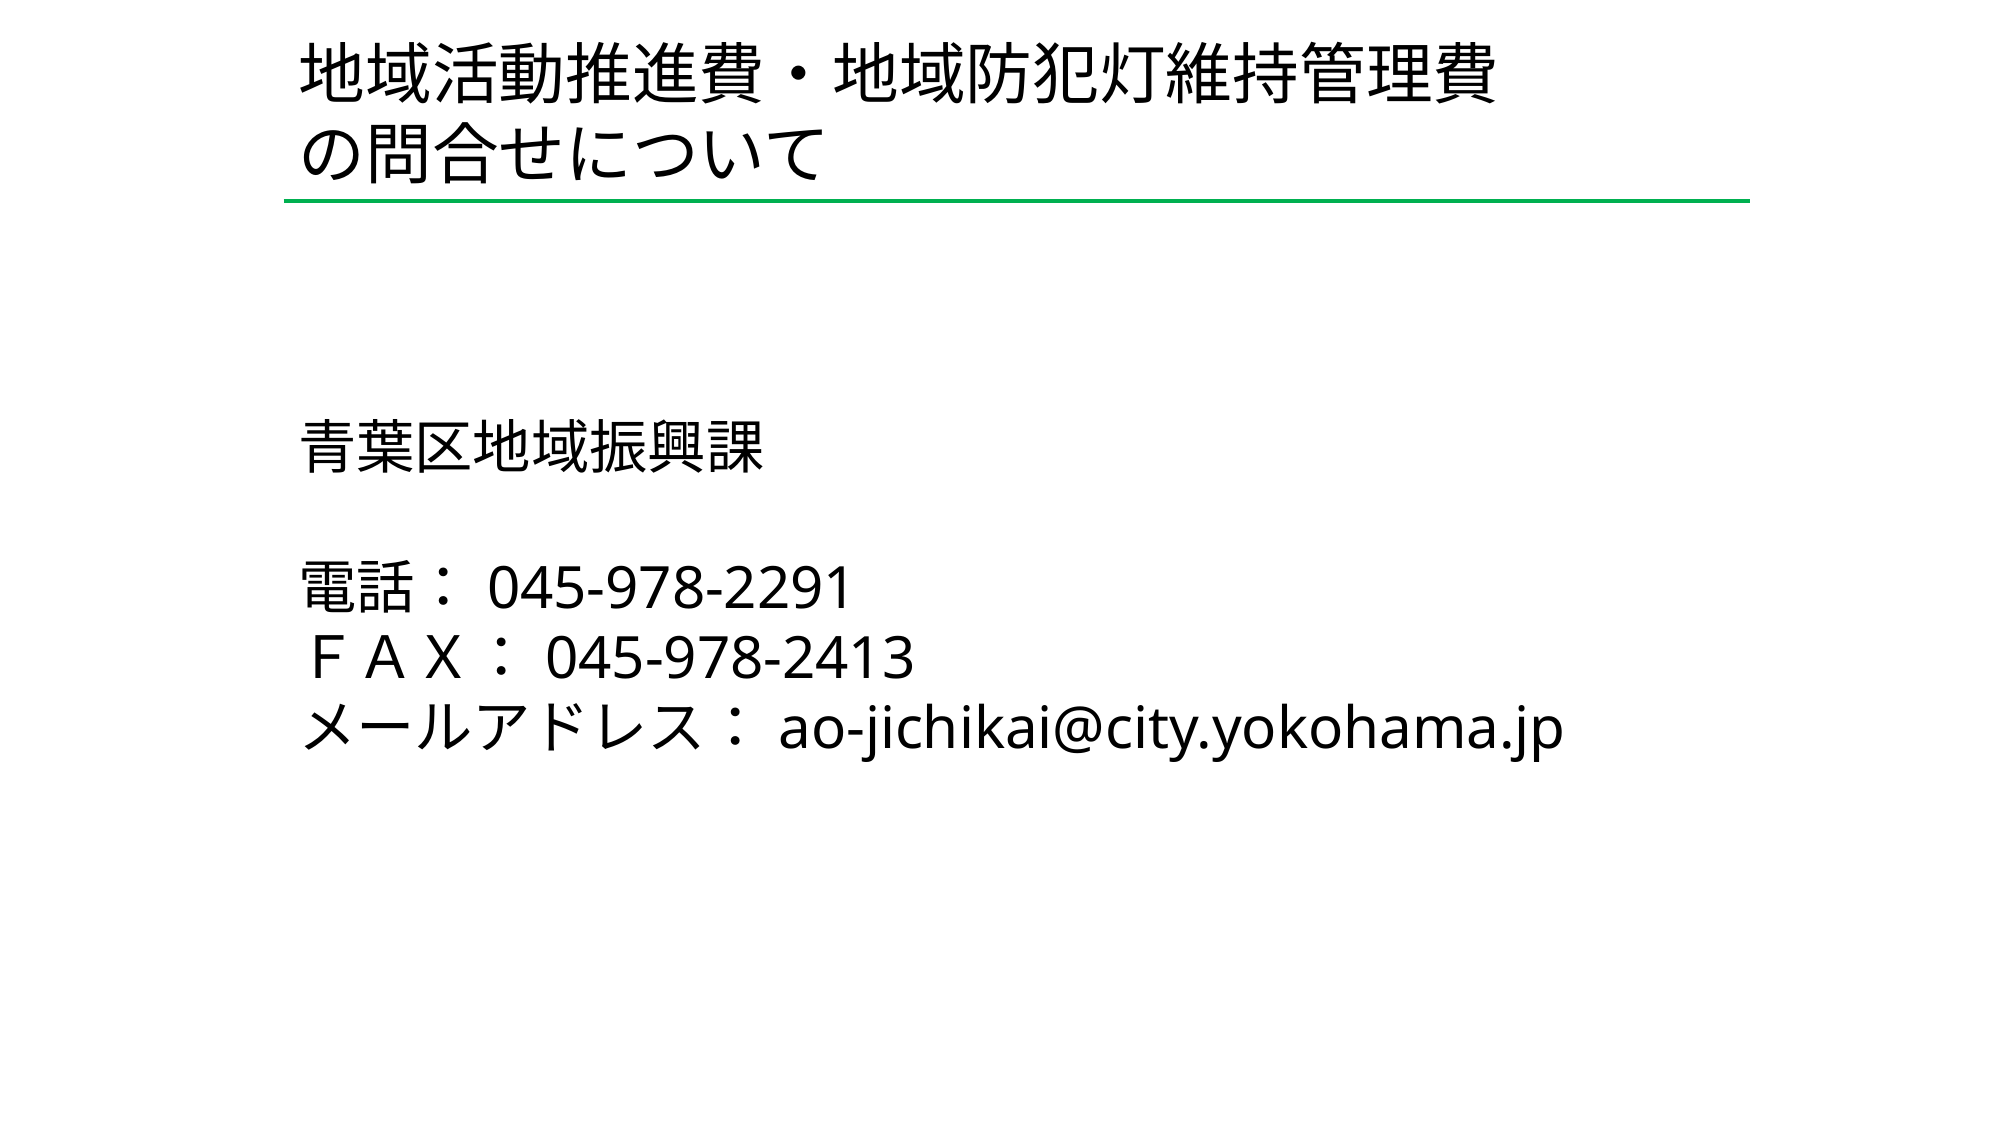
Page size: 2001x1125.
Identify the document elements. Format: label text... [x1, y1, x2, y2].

text_box 青葉区地域振興課 電話：045-978-2291 ＦＡＸ：045-978-2413 メールアドレス：ao-jichikai@city.yokohama.jp [283, 402, 1715, 768]
text_box 地域活動推進費・地域防犯灯維持管理費 の問合せについて [283, 24, 1756, 199]
